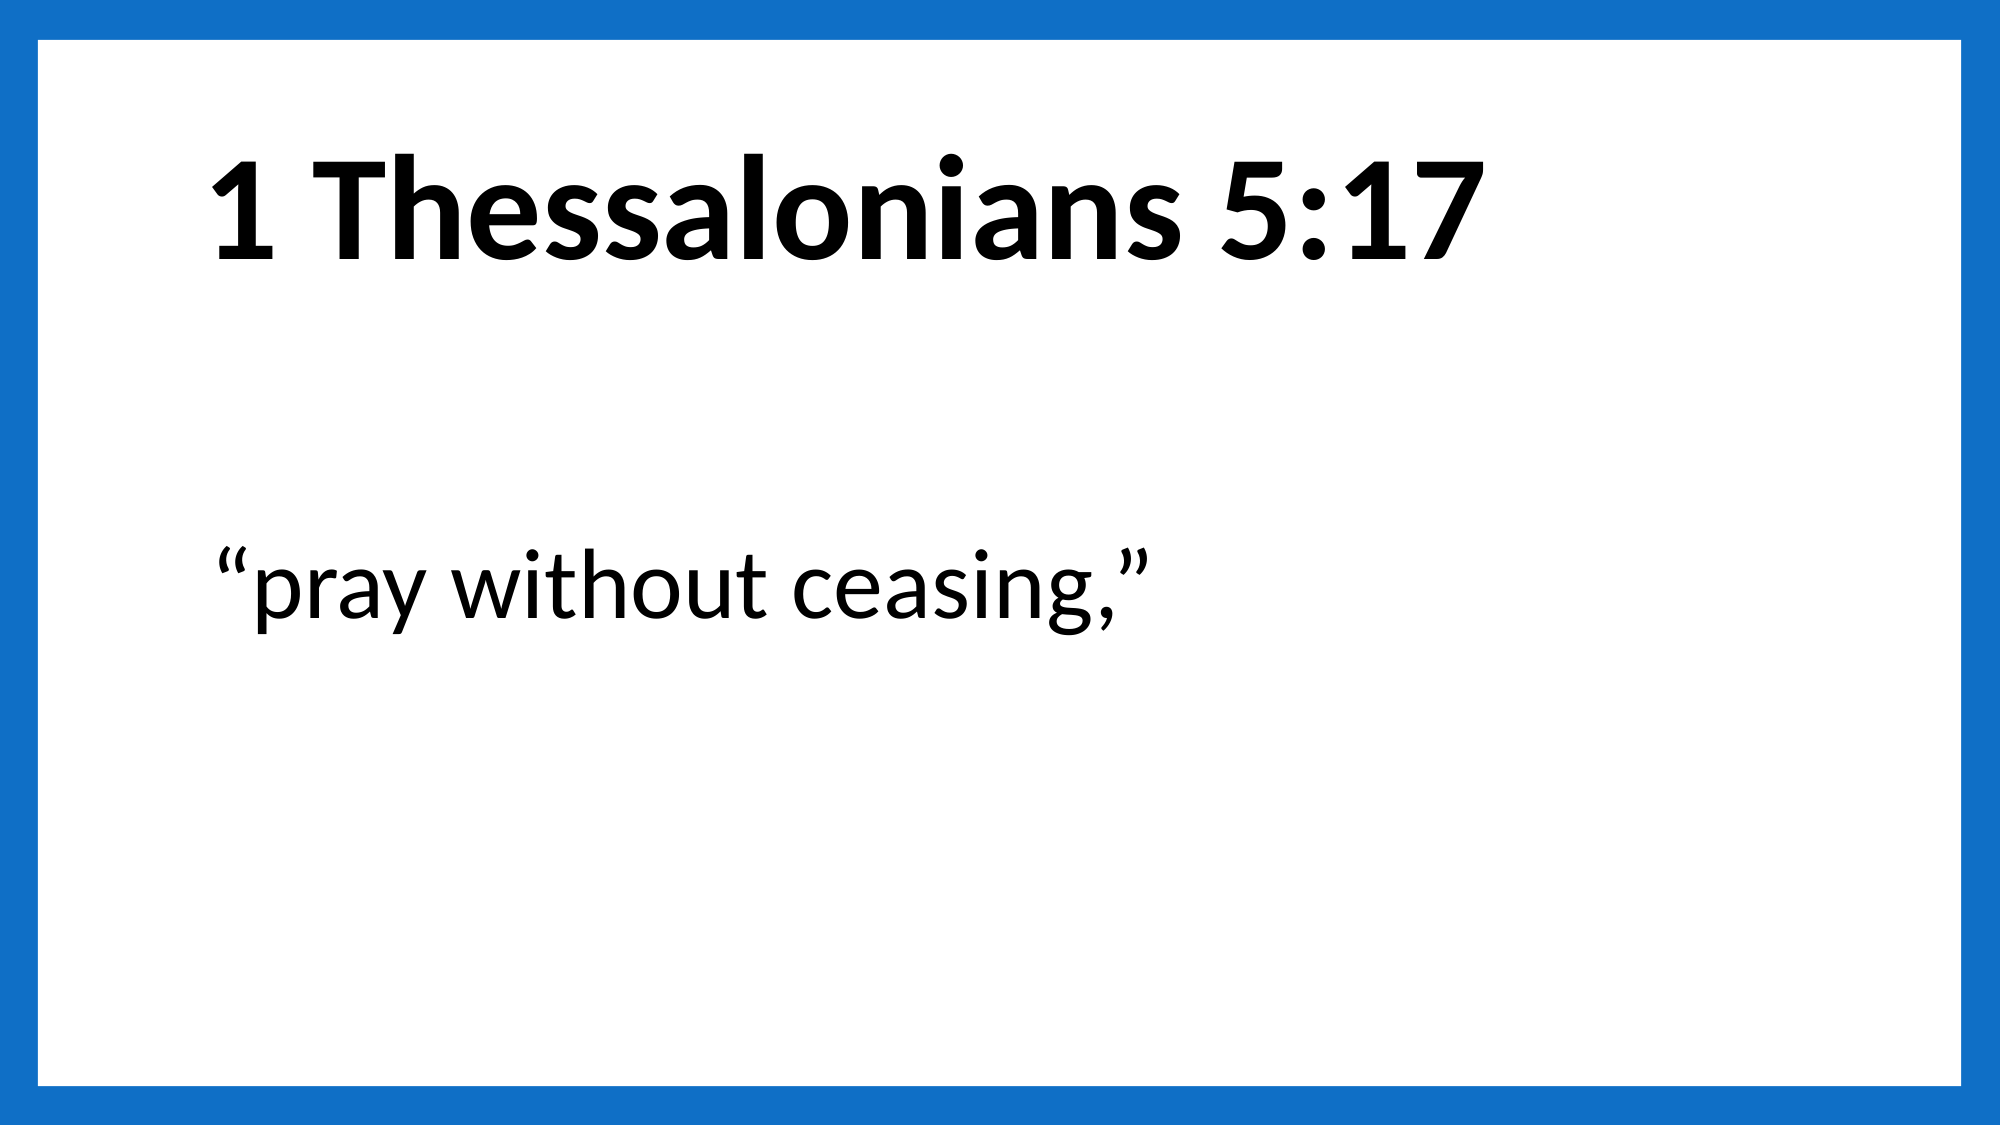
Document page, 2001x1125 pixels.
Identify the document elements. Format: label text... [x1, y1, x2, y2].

list “pray without ceasing,” [187, 525, 1828, 1000]
title 1 Thessalonians 5:17 [187, 99, 1808, 323]
